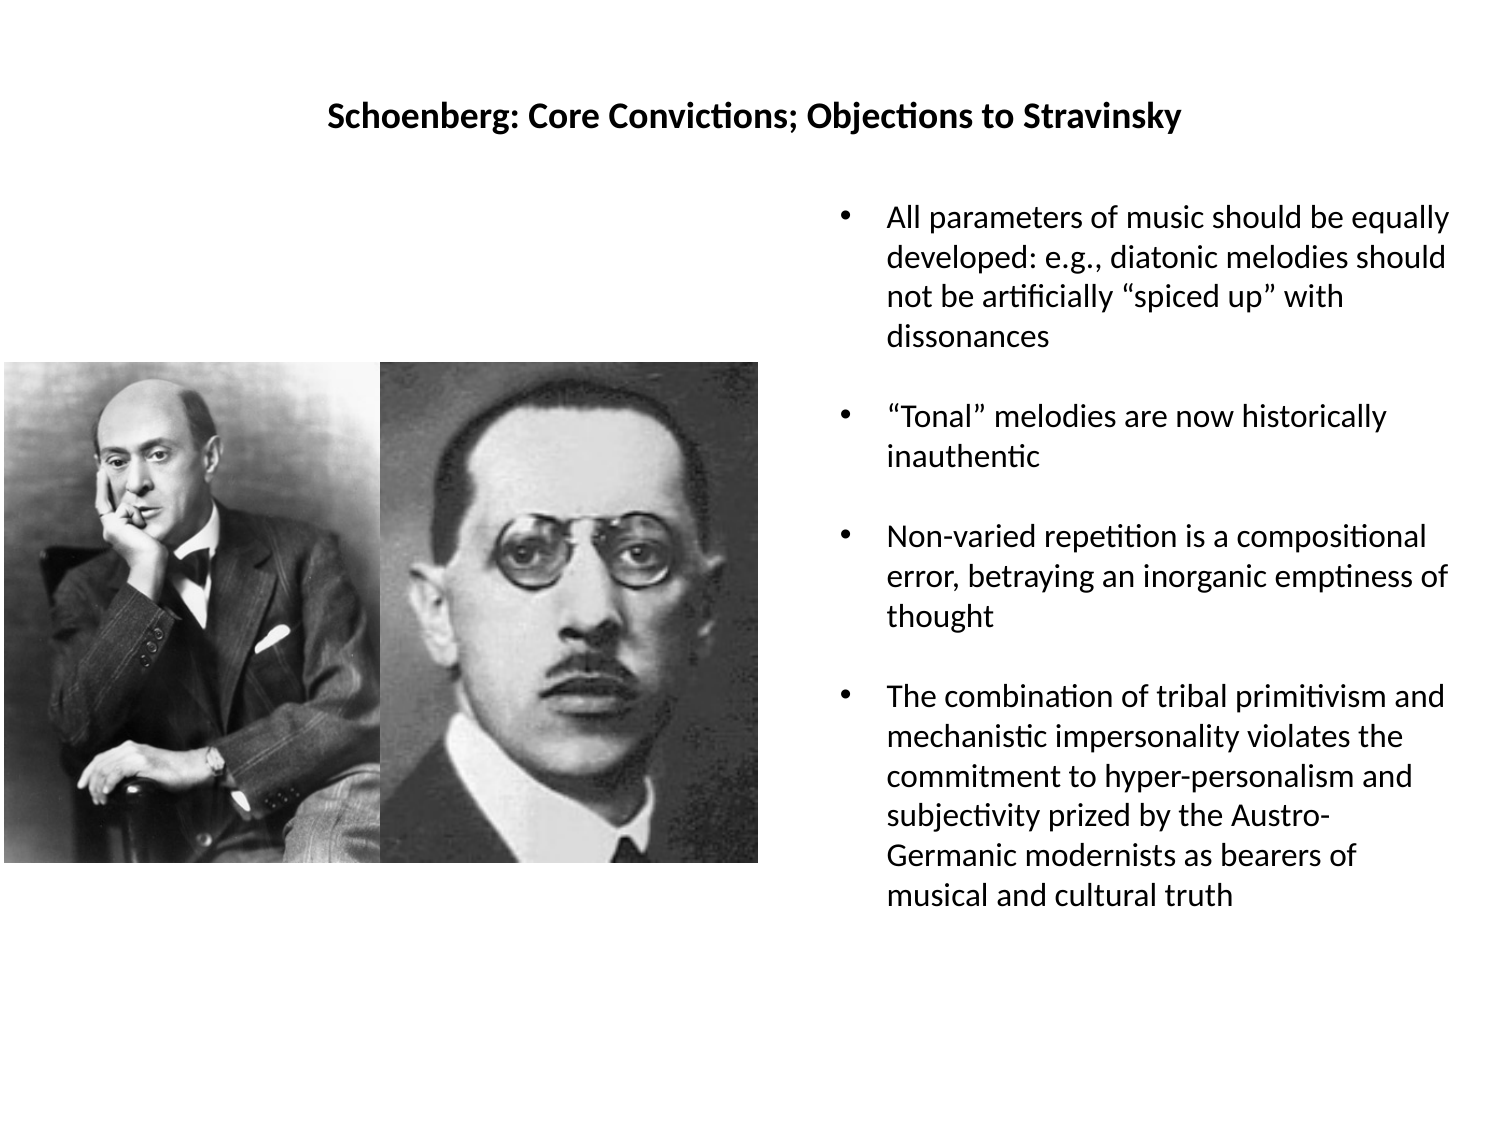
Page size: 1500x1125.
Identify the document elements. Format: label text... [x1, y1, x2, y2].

text_box Schoenberg: Core Convictions; Objections to Stravinsky [312, 83, 1255, 143]
picture [4, 362, 758, 863]
text_box All parameters of music should be equally developed: e.g., diatonic melodies should not be artificially “spiced up” with dissonances “Tonal” melodies are now historically inauthentic Non-varied repetition is a compositional error, betraying an inorganic emptiness of thought The combination of tribal primitivism and mechanistic impersonality violates the commitment to hyper-personalism and subjectivity prized by the Austro-Germanic modernists as bearers of musical and cultural truth [824, 187, 1468, 961]
